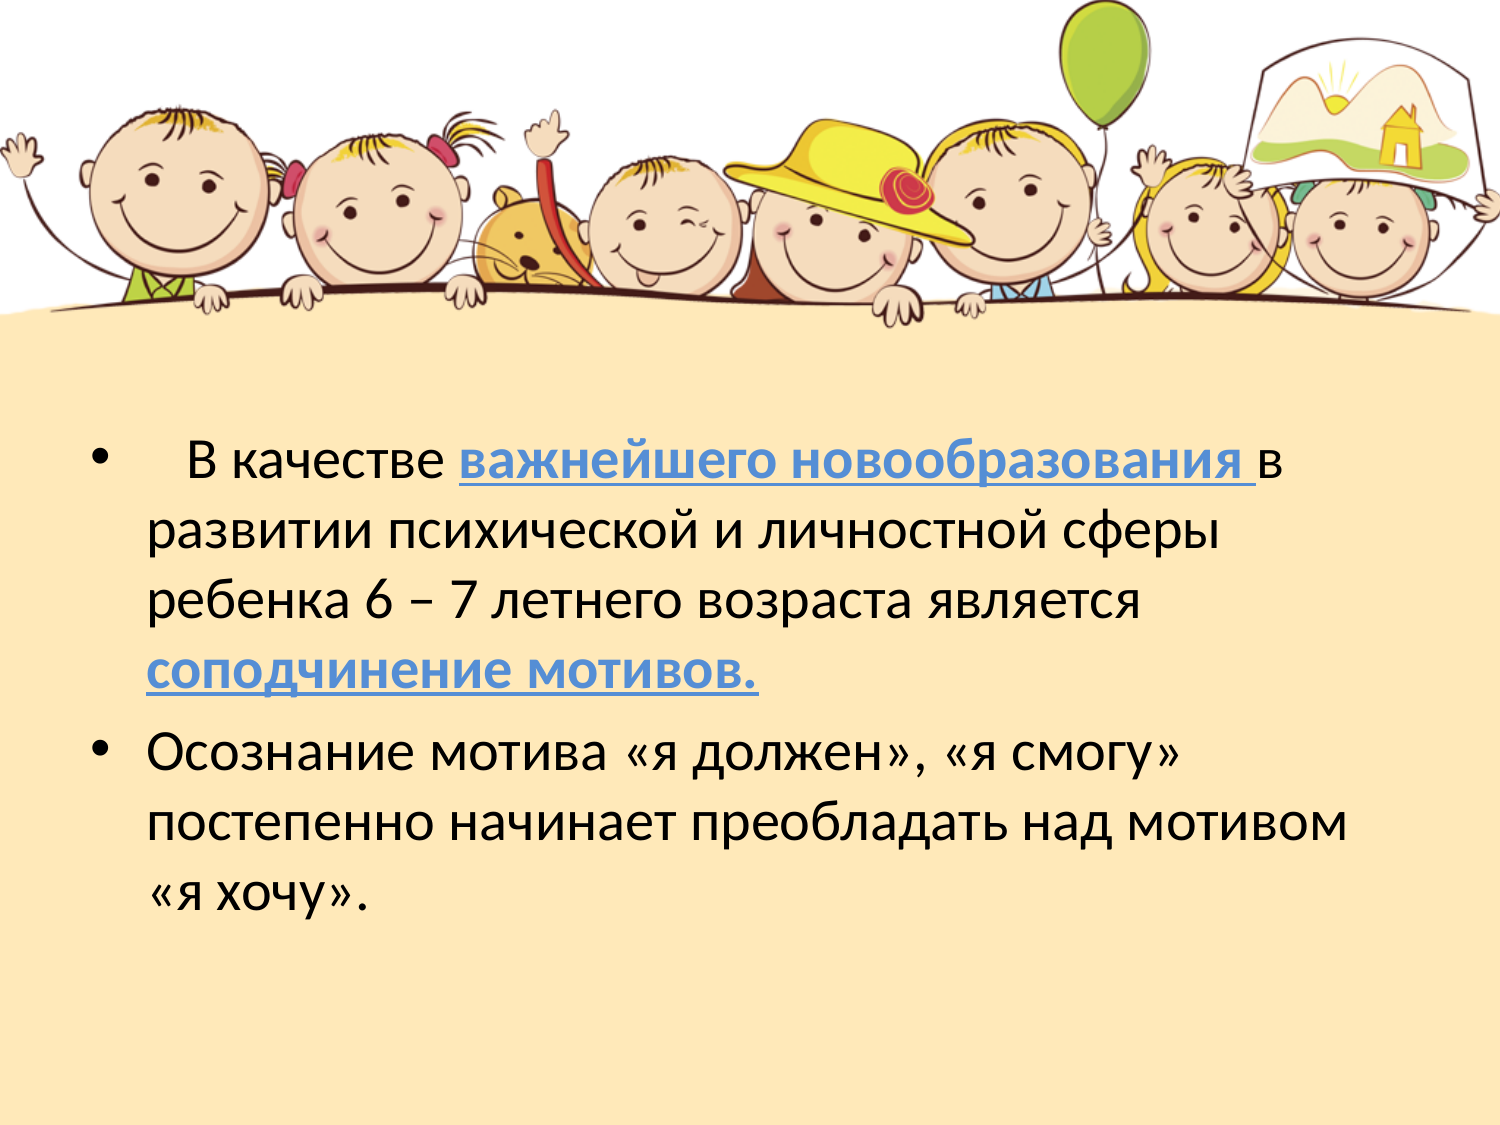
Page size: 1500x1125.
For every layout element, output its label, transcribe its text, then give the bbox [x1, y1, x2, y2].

picture [0, 0, 1500, 1125]
list В качестве важнейшего новообразования в развитии психической и личностной сферы ребенка 6 – 7 летнего возраста является соподчинение мотивов. Осознание мотива «я должен», «я смогу» постепенно начинает преобладать над мотивом «я хочу». [74, 412, 1426, 1009]
